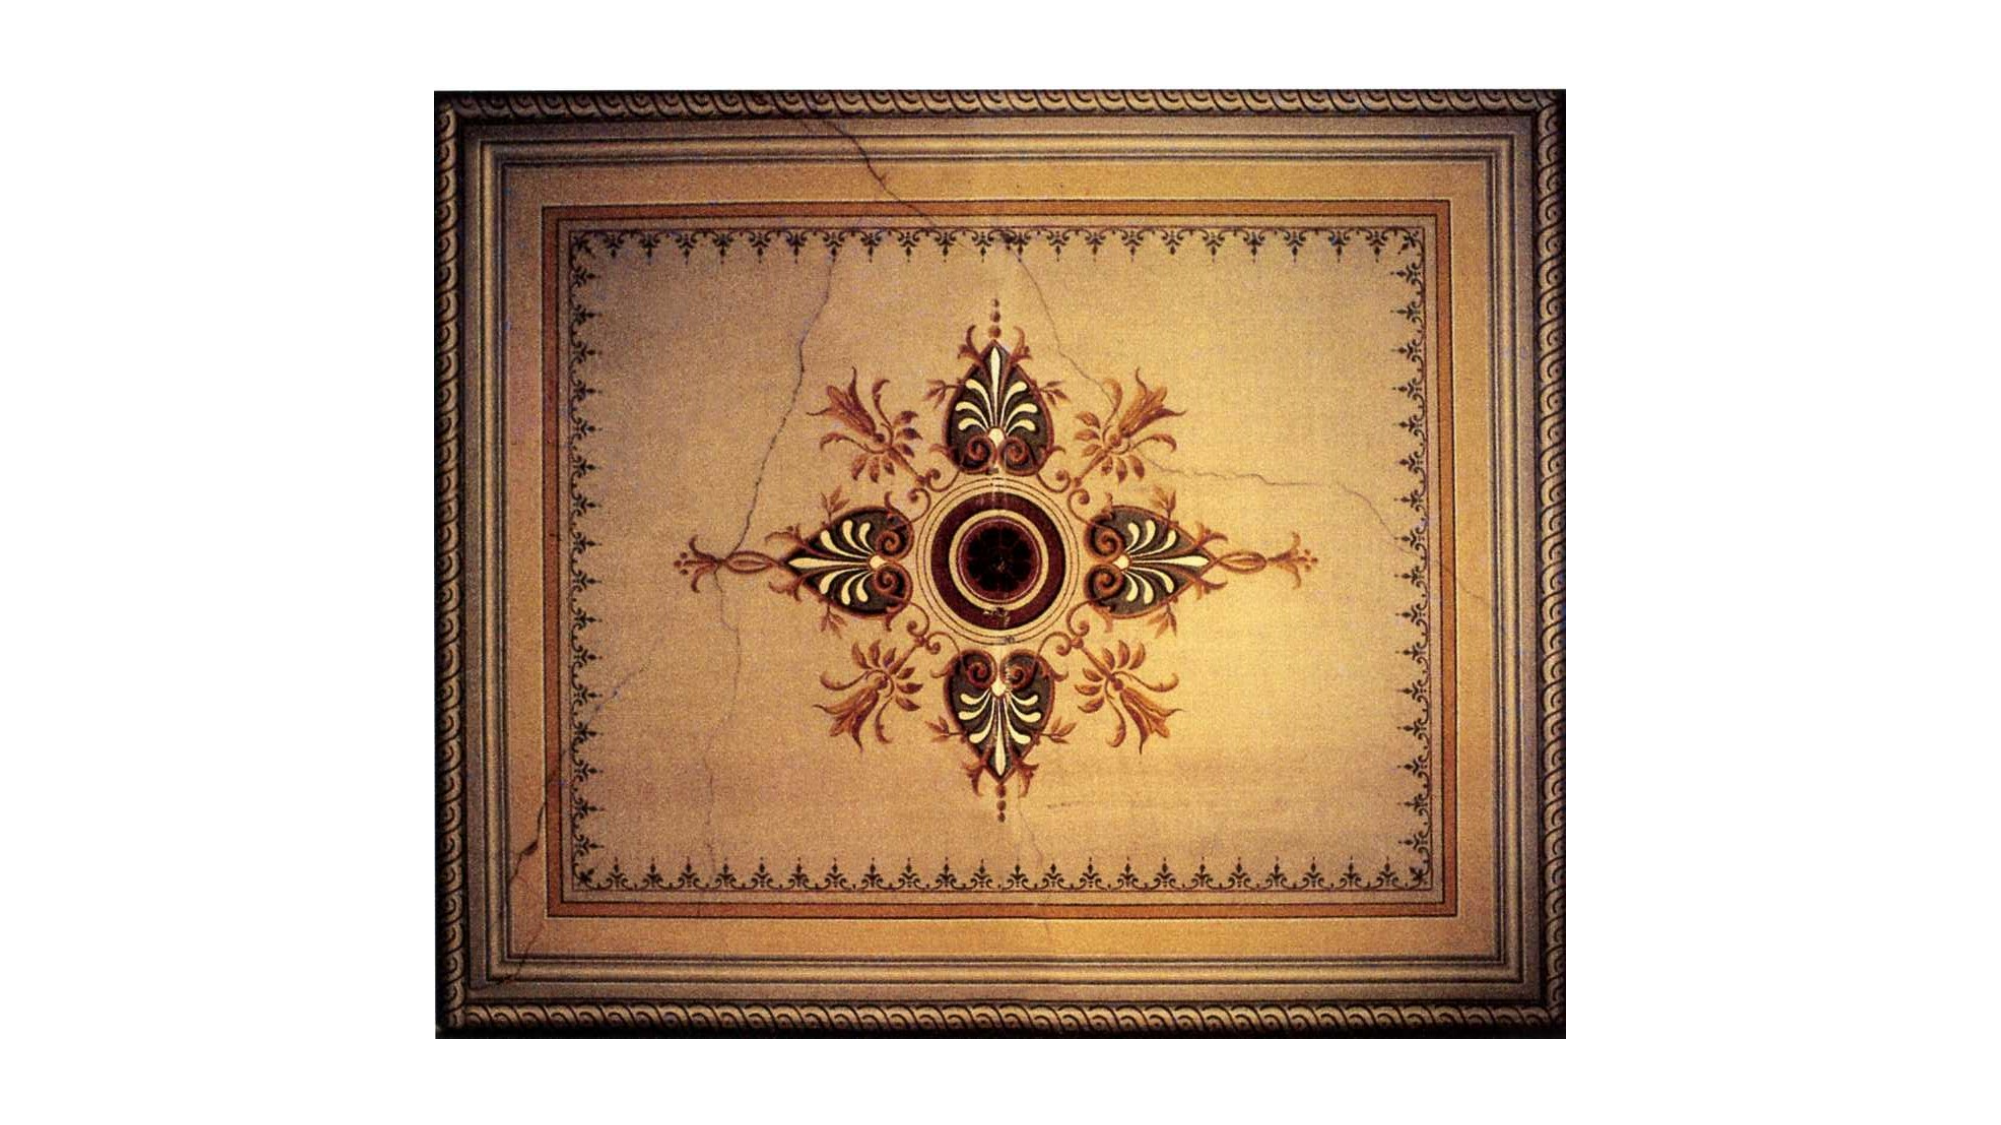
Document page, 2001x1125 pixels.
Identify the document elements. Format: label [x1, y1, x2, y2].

picture [434, 86, 1566, 1039]
